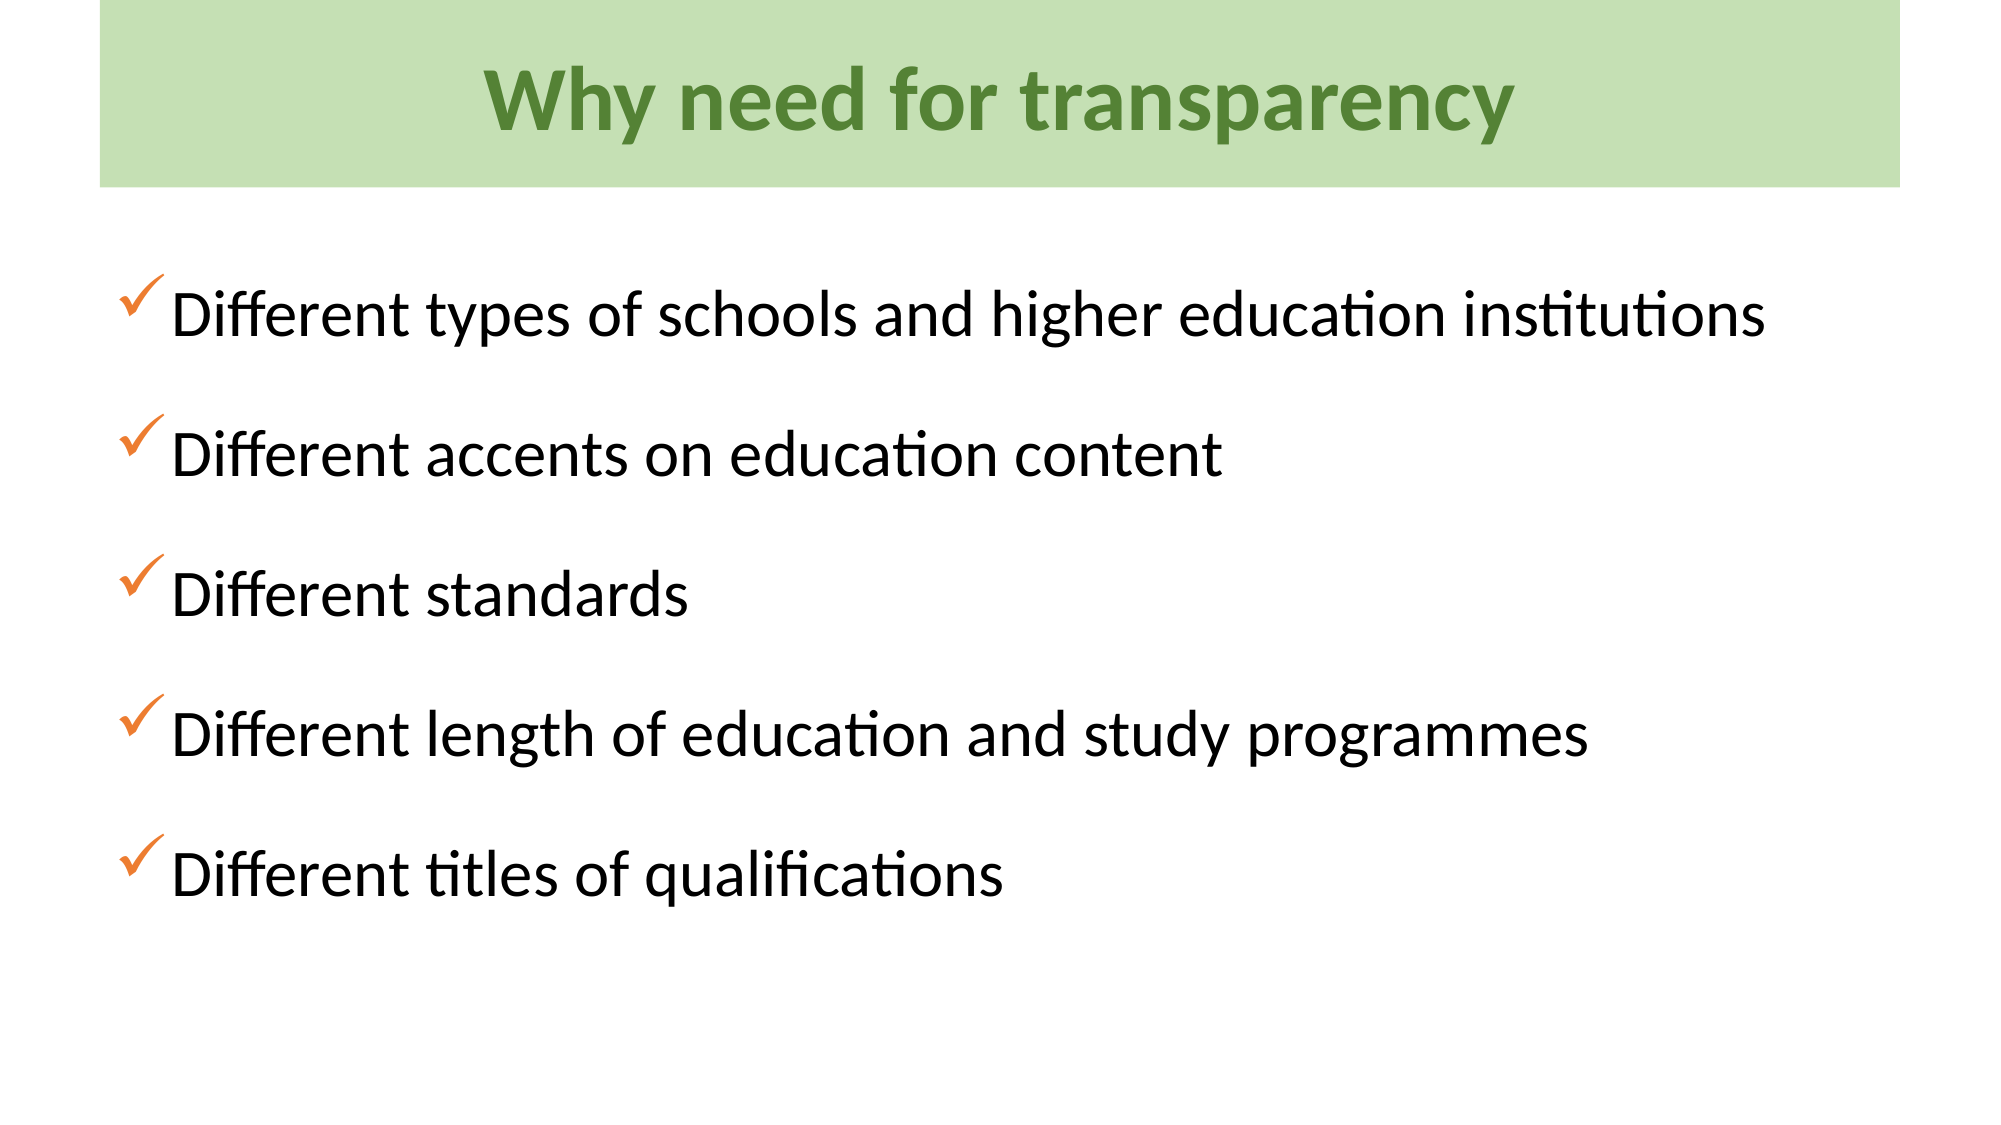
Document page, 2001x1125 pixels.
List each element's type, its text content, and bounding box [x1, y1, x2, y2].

list Different types of schools and higher education institutions Different accents on education content Different standards Different length of education and study programmes Different titles of qualifications [99, 262, 1900, 1005]
title Why need for transparency [99, 0, 1900, 188]
